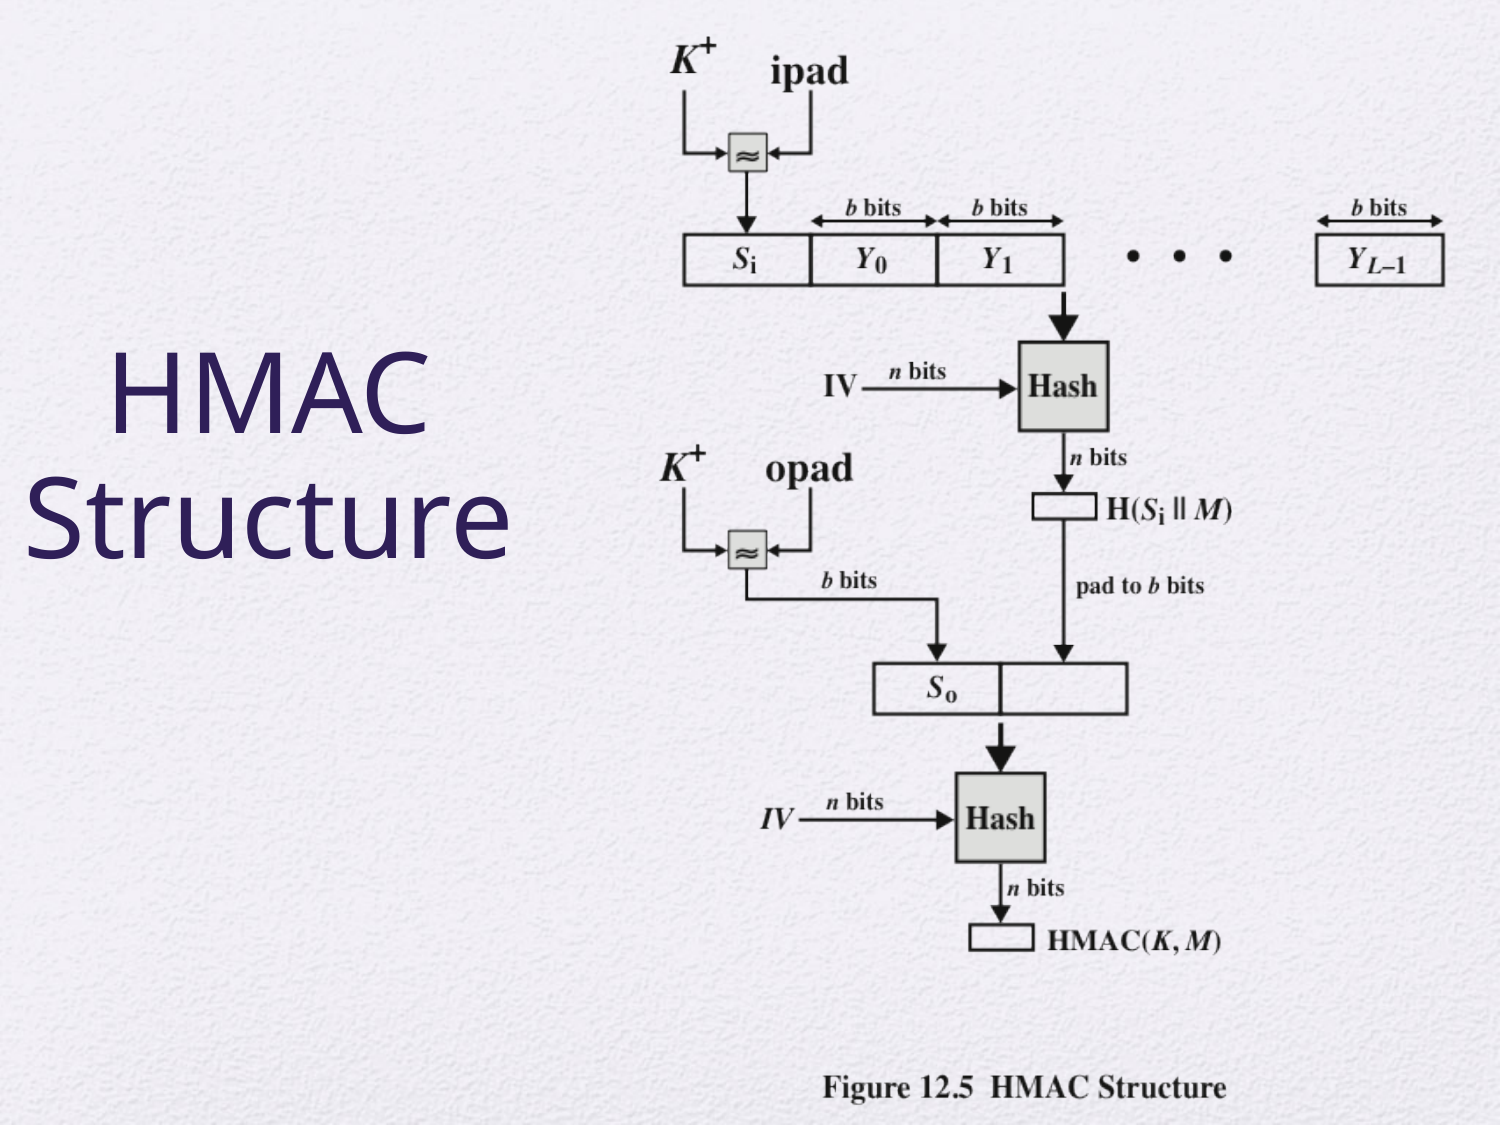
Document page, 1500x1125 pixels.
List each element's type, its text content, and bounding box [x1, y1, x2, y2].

title HMAC Structure [0, 37, 538, 876]
picture [0, 0, 1500, 1125]
